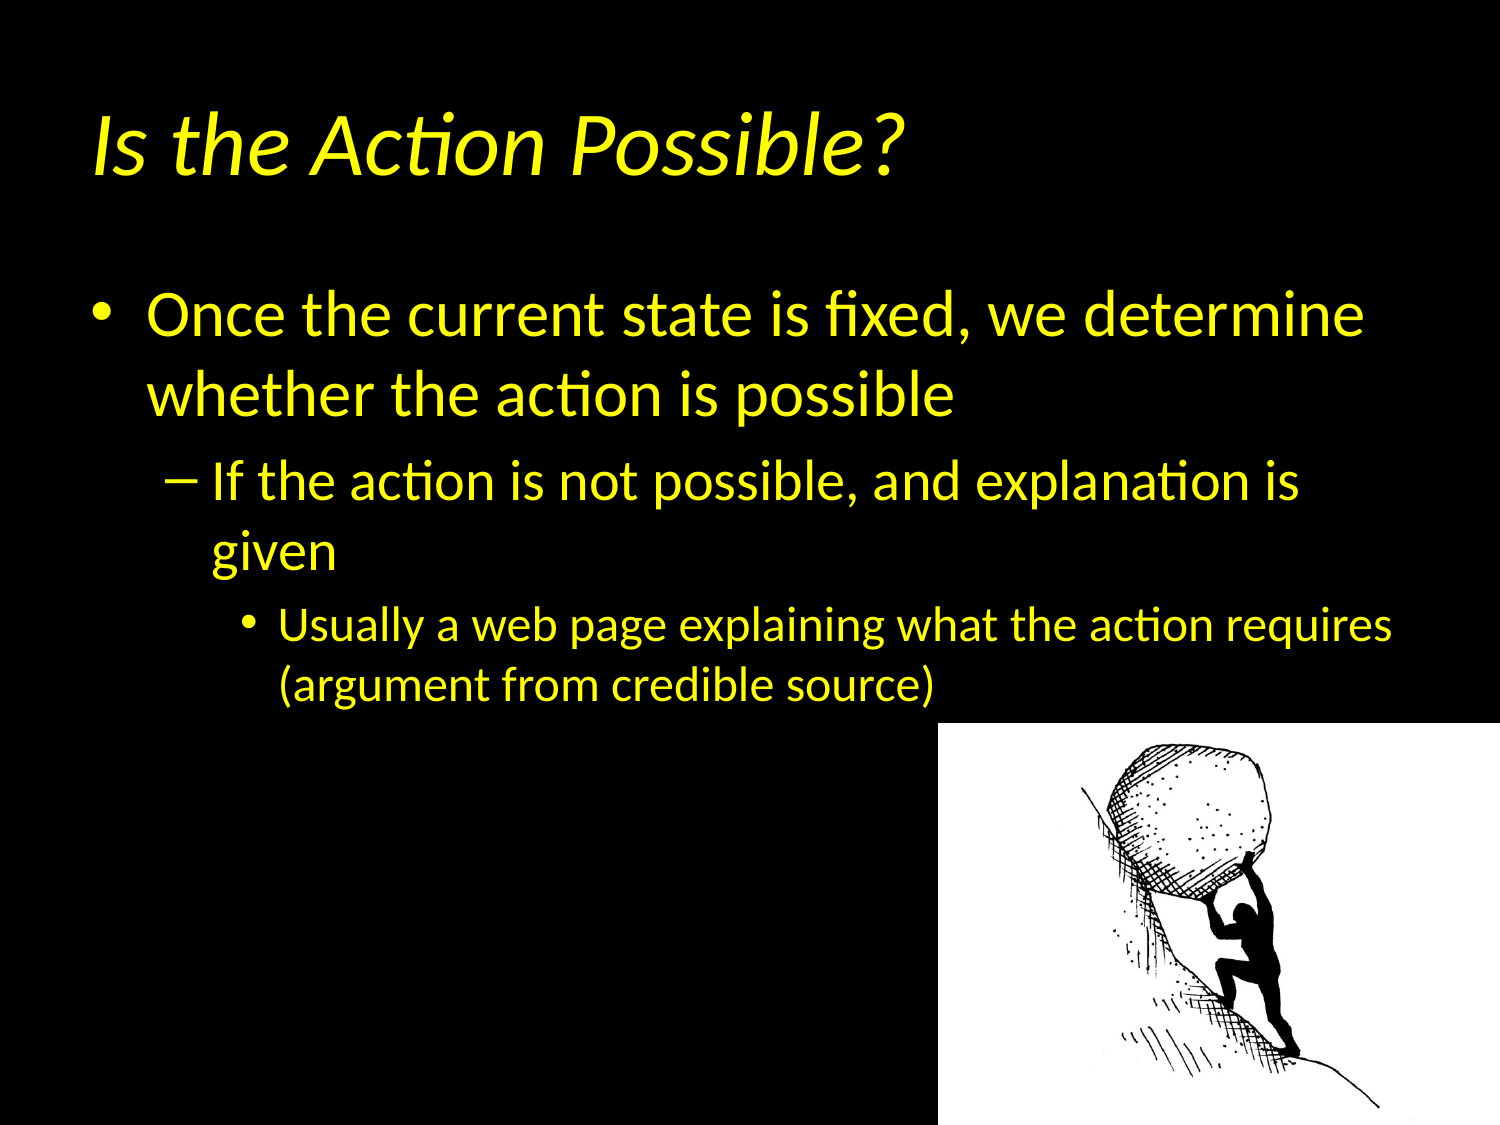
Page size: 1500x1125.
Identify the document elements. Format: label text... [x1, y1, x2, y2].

picture [938, 723, 1500, 1125]
title Is the Action Possible? [75, 45, 1425, 233]
list Once the current state is fixed, we determine whether the action is possible If the action is not possible, and explanation is given Usually a web page explaining what the action requires (argument from credible source) [75, 262, 1425, 1005]
